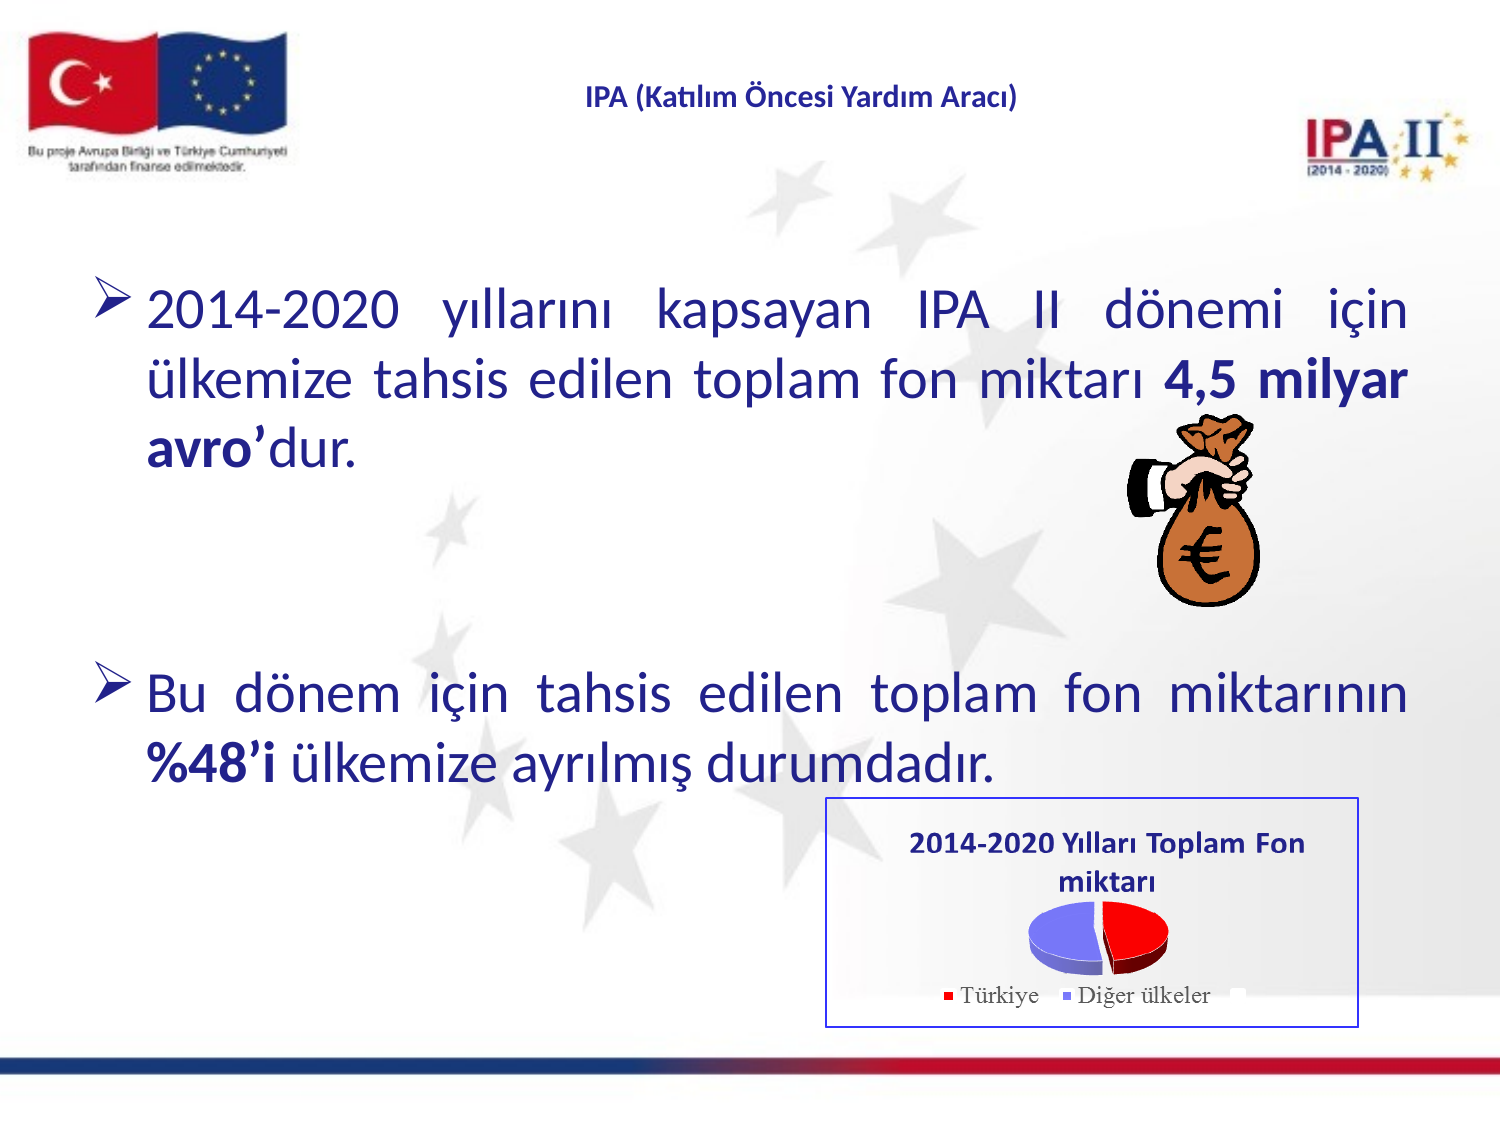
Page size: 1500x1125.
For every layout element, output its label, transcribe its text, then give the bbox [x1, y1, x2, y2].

title IPA (Katılım Öncesi Yardım Aracı) [314, 27, 1289, 163]
list 2014-2020 yıllarını kapsayan IPA II dönemi için ülkemize tahsis edilen toplam fon miktarı 4,5 milyar avro’dur. Bu dönem için tahsis edilen toplam fon miktarının %48’i ülkemize ayrılmış durumdadır. [75, 262, 1425, 1005]
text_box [816, 790, 1366, 1036]
picture [0, 0, 1500, 1125]
